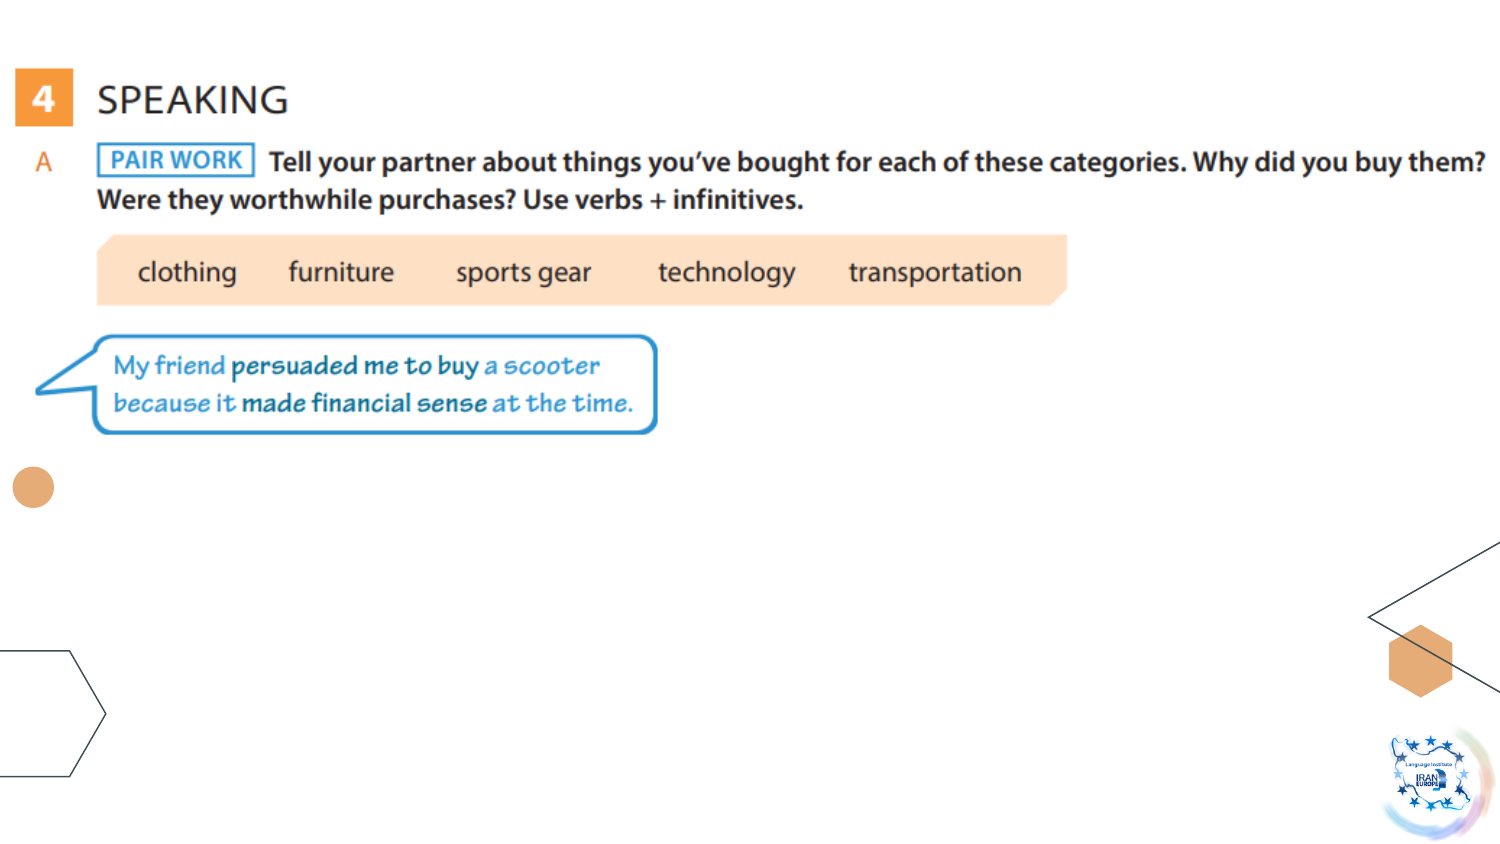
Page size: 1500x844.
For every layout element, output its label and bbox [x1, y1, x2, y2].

picture [1375, 722, 1500, 844]
picture [0, 46, 1500, 449]
